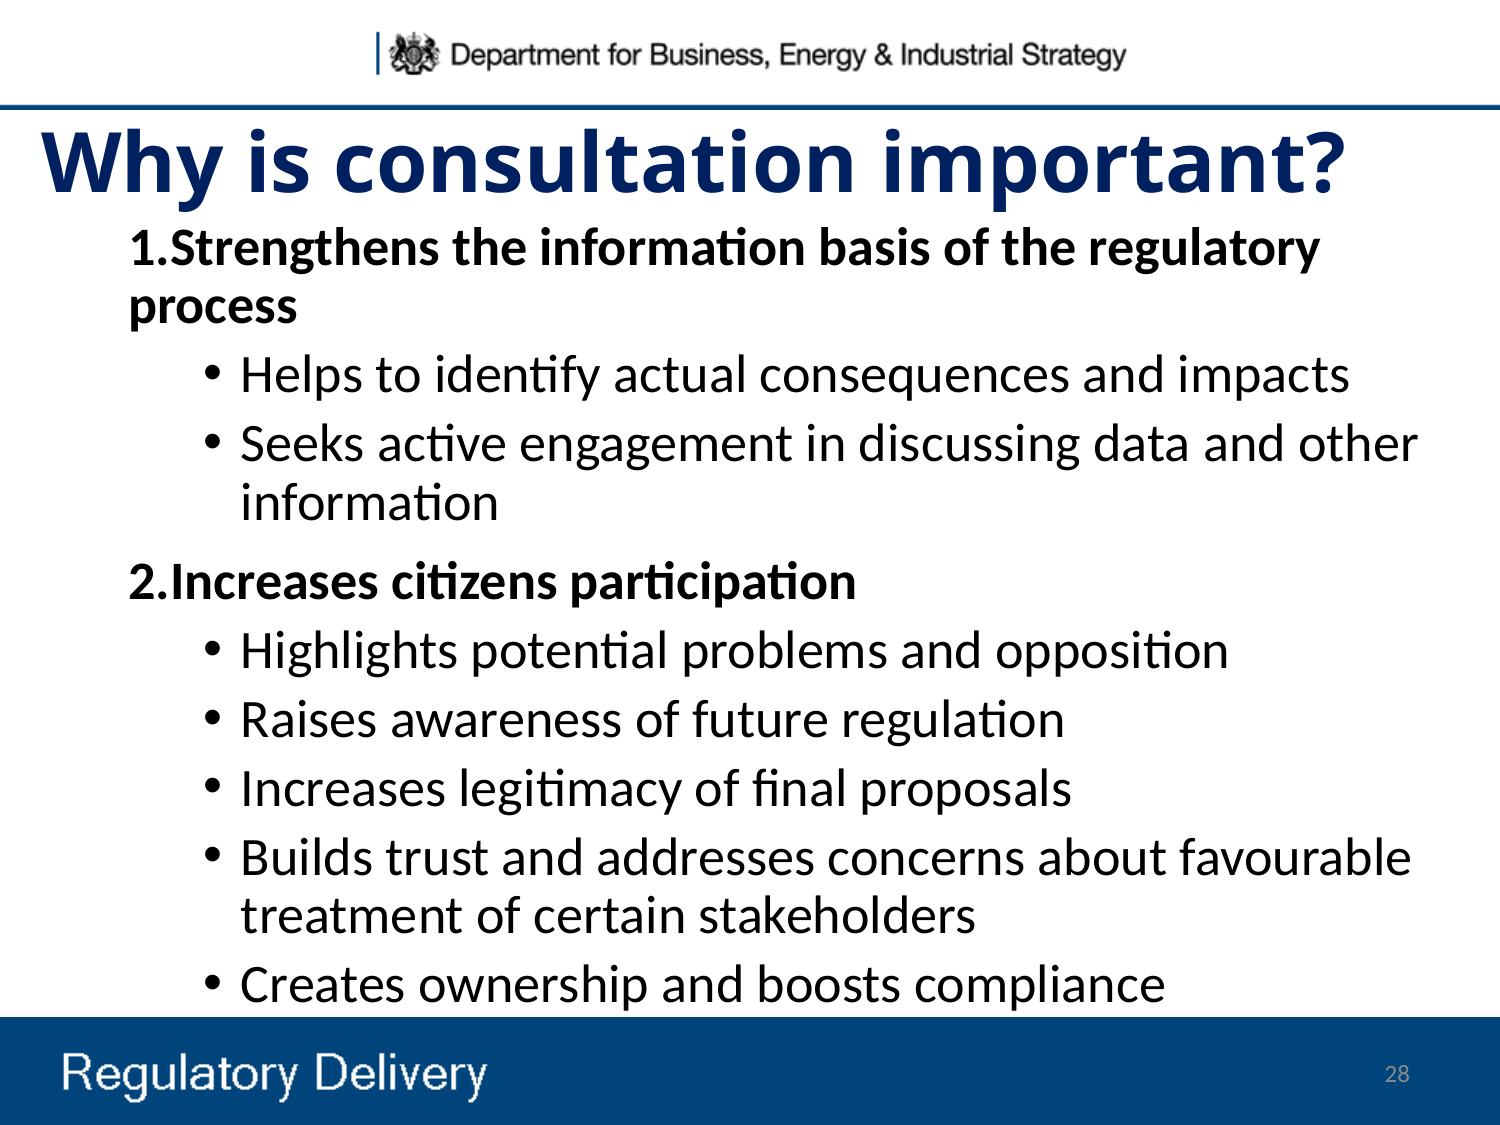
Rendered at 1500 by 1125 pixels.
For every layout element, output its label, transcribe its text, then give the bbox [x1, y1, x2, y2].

picture [0, 0, 1500, 110]
title Why is consultation important? [26, 118, 1376, 213]
picture [0, 1017, 1500, 1125]
list Strengthens the information basis of the regulatory process Helps to identify actual consequences and impacts Seeks active engagement in discussing data and other information Increases citizens participation Highlights potential problems and opposition Raises awareness of future regulation Increases legitimacy of final proposals Builds trust and addresses concerns about favourable treatment of certain stakeholders Creates ownership and boosts compliance [113, 130, 1468, 977]
slide_number 28 [1316, 1042, 1425, 1103]
